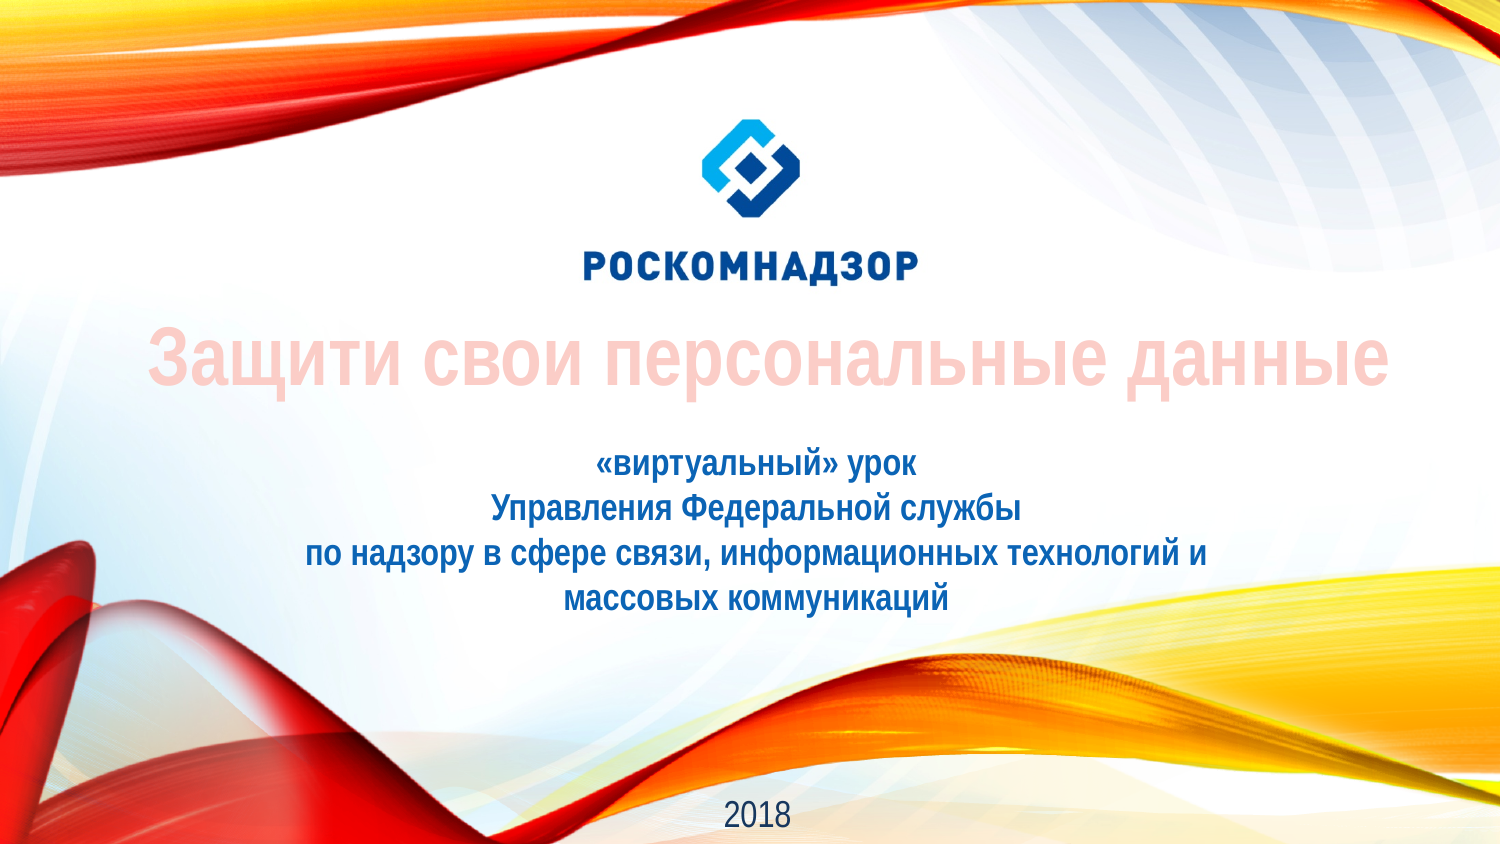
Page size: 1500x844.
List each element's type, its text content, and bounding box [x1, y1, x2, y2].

text_box 2018 [708, 783, 807, 843]
text_box Защити свои персональные данные [98, 294, 1441, 510]
picture [0, 0, 1500, 844]
text_box «виртуальный» урок Управления Федеральной службы по надзору в сфере связи, информационных технологий и массовых коммуникаций [290, 430, 1232, 671]
